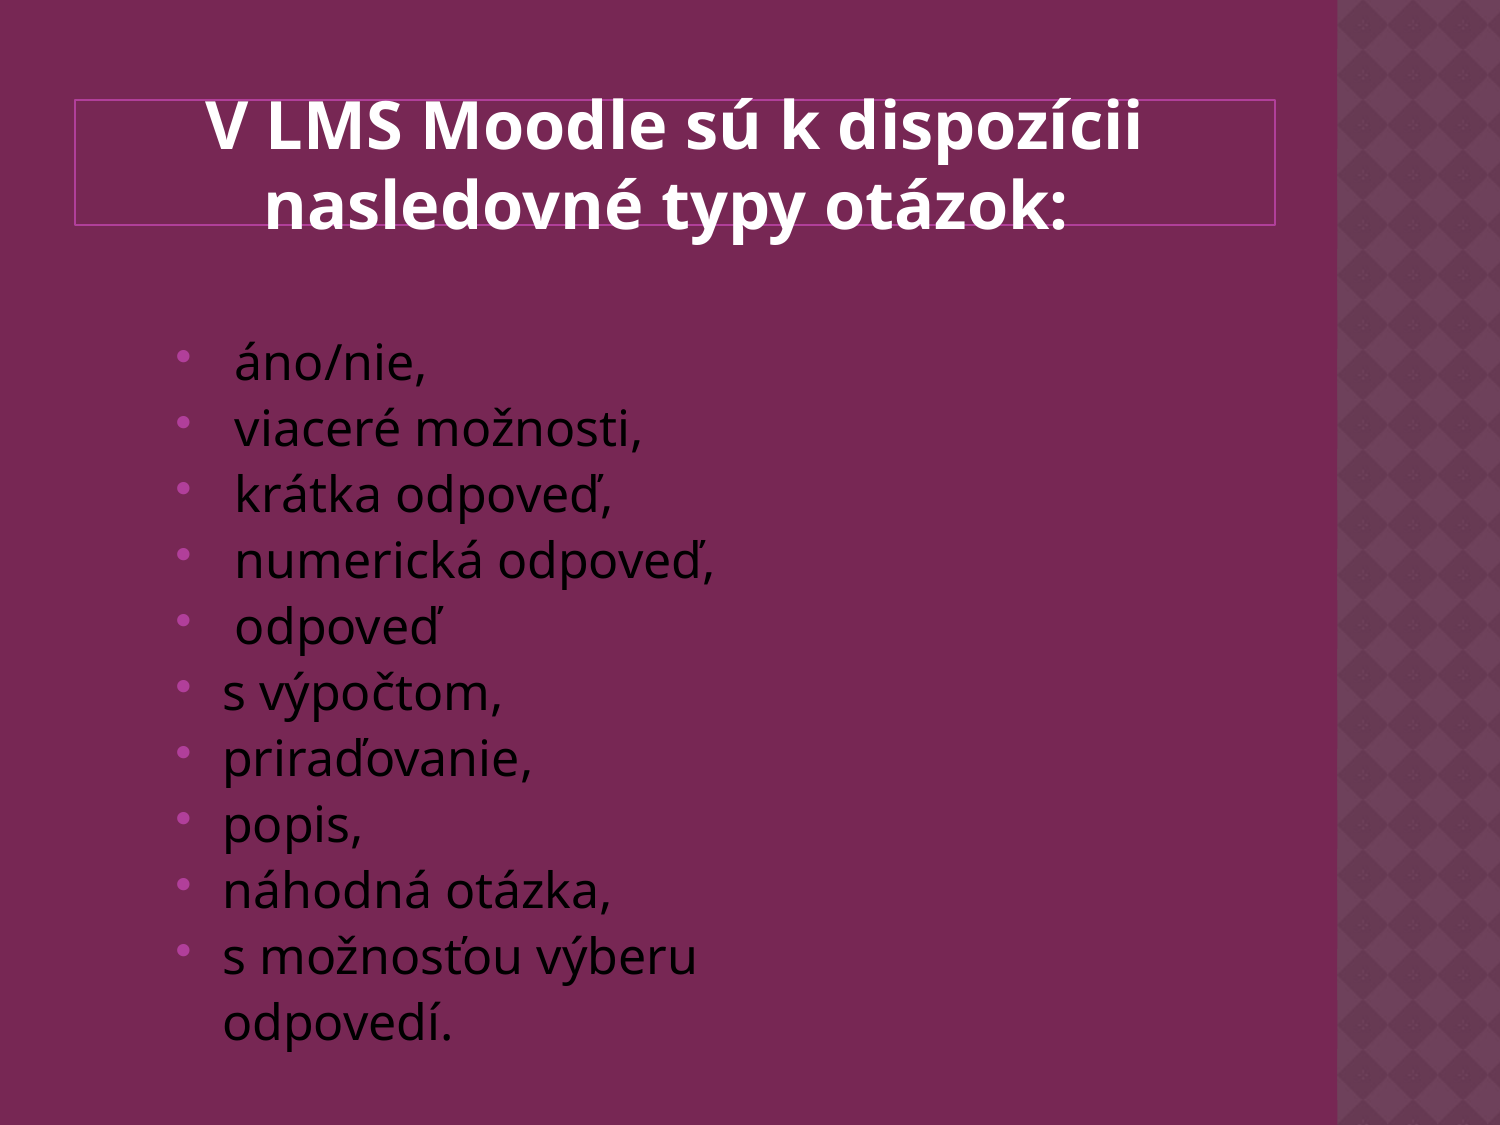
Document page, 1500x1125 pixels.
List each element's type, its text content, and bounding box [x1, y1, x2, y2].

list áno/nie,  viaceré možnosti,  krátka odpoveď,  numerická odpoveď,  odpoveď s výpočtom,  priraďovanie, popis,  náhodná otázka, s možnosťou výberu odpovedí. [162, 287, 750, 1088]
list V LMS Moodle sú k dispozícii nasledovné typy otázok:  [74, 99, 1276, 226]
